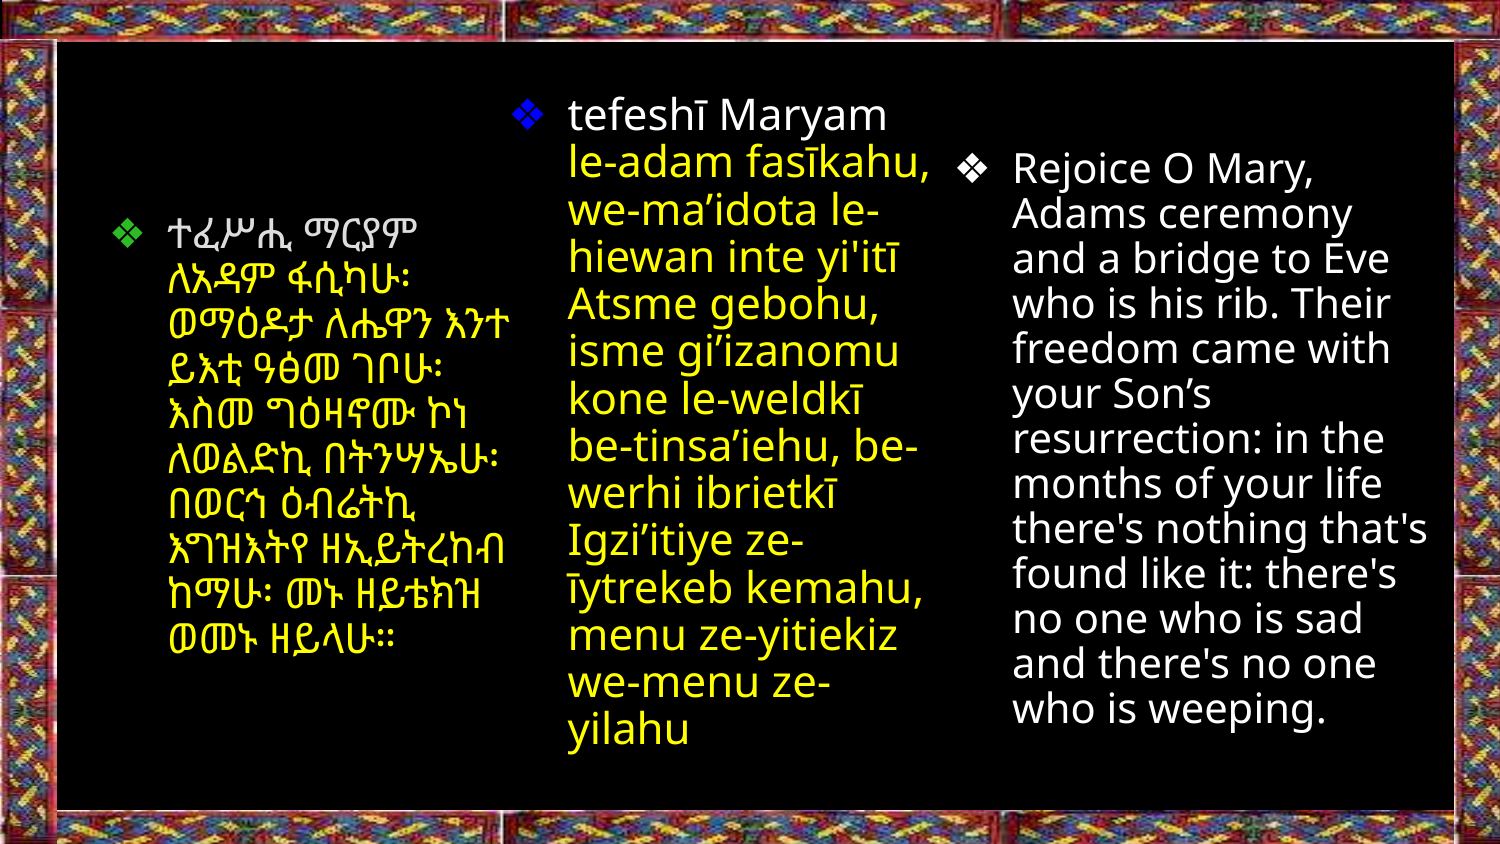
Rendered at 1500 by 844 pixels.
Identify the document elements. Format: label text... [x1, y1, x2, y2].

text_box tefeshī Maryam le-adam fasīkahu, we-ma’idota le-hiewan inte yi'itī Atsme gebohu, isme gi’izanomu kone le-weldkī be-tinsa’iehu, be-werhi ibrietkī Igzi’itiye ze-īytrekeb kemahu, menu ze-yitiekiz we-menu ze-yilahu [477, 101, 954, 793]
text_box Rejoice O Mary, Adams ceremony and a bridge to Eve who is his rib. Their freedom came with your Son’s resurrection: in the months of your life there's nothing that's found like it: there's no one who is sad and there's no one who is weeping. [922, 101, 1451, 828]
picture [0, 0, 1500, 844]
text_box ተፈሥሒ ማርያም ለአዳም ፋሲካሁ፡ ወማዕዶታ ለሔዋን እንተ ይእቲ ዓፅመ ገቦሁ፡ እስመ ግዕዛኖሙ ኮነ ለወልድኪ በትንሣኤሁ፡ በወርኅ ዕብሬትኪ እግዝእትየ ዘኢይትረከብ ከማሁ፡ መኑ ዘይቴክዝ ወመኑ ዘይላሁ። [77, 88, 533, 787]
